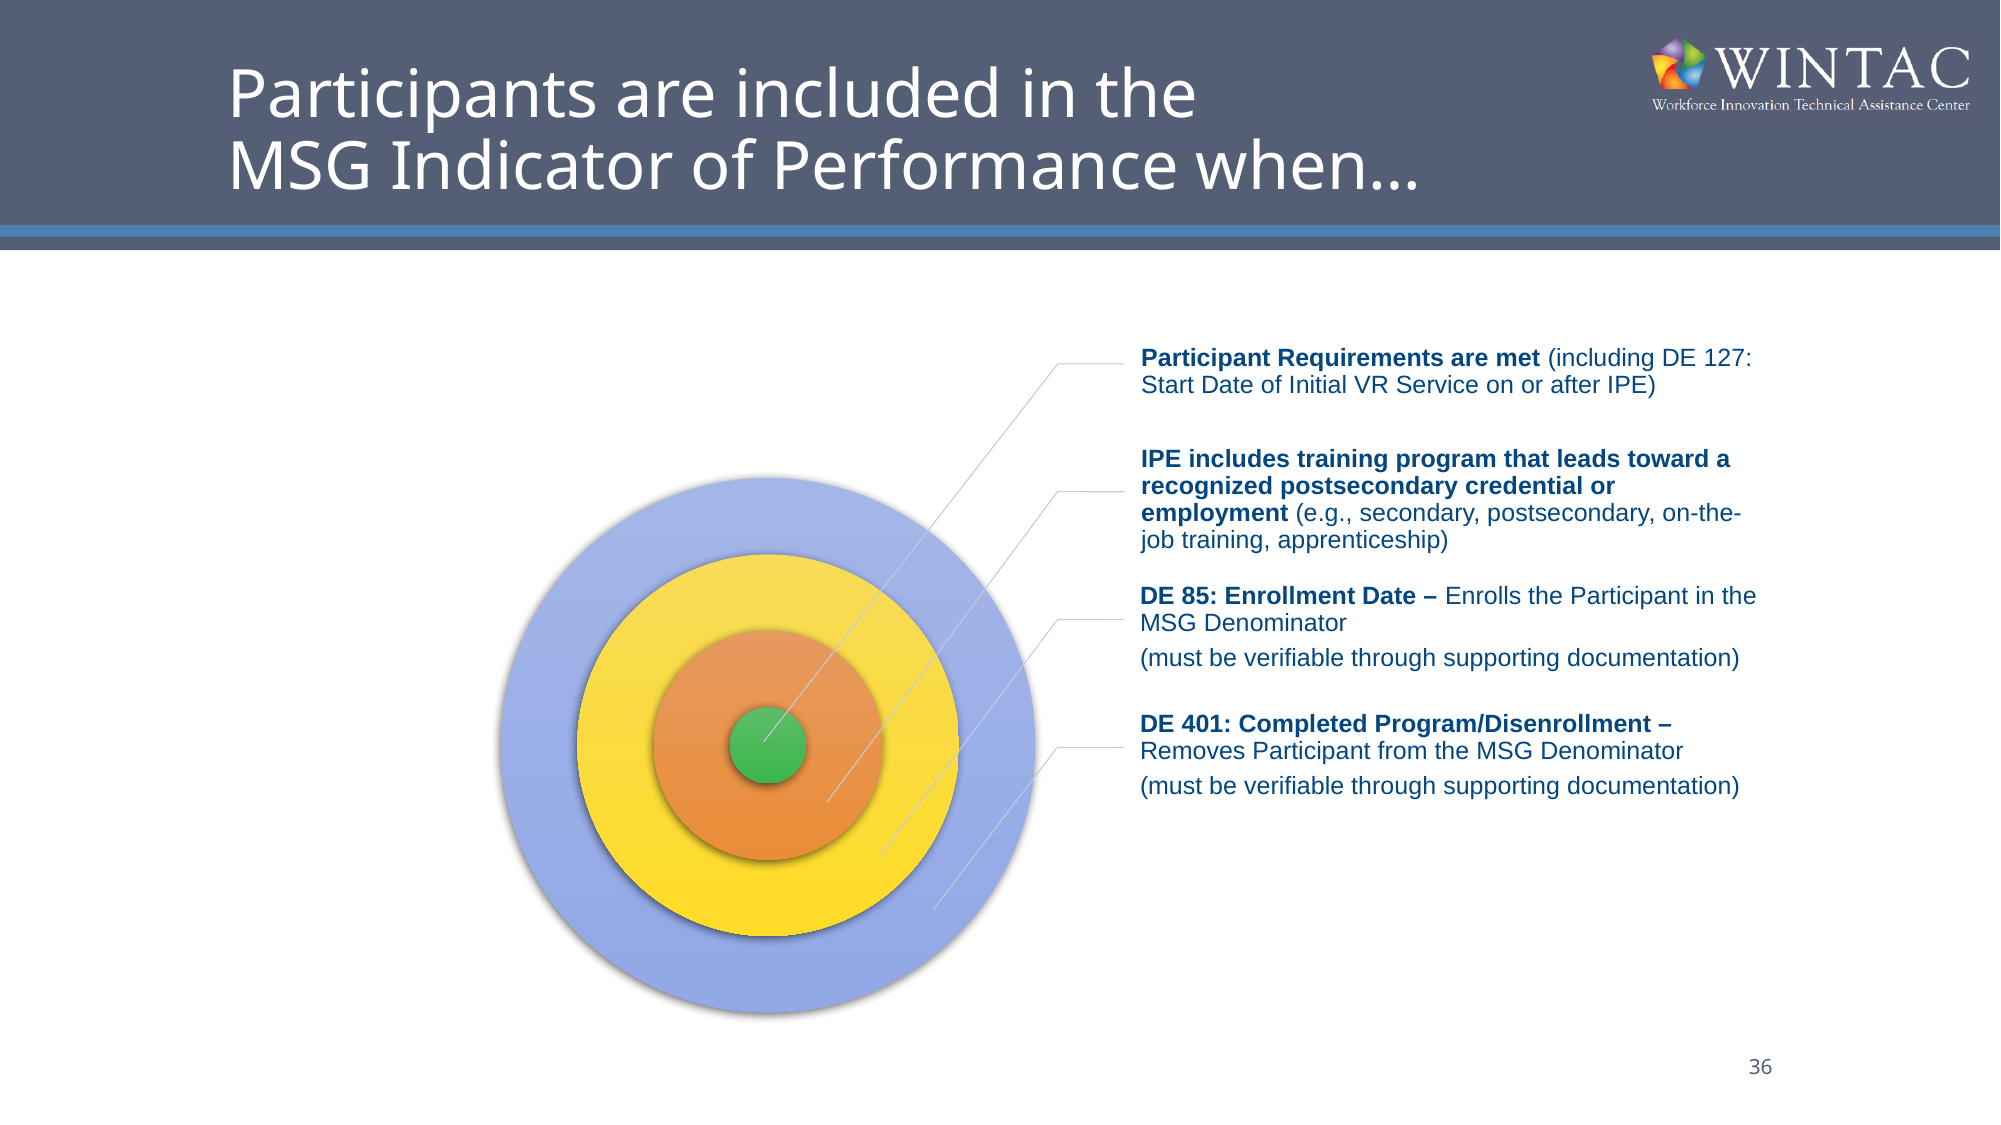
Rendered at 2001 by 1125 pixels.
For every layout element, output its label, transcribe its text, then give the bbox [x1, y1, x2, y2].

title Participants are included in the MSG Indicator of Performance when… [212, 41, 1788, 212]
slide_number 36 [1562, 1045, 1788, 1091]
picture [1641, 27, 1981, 120]
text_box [500, 308, 1788, 1013]
